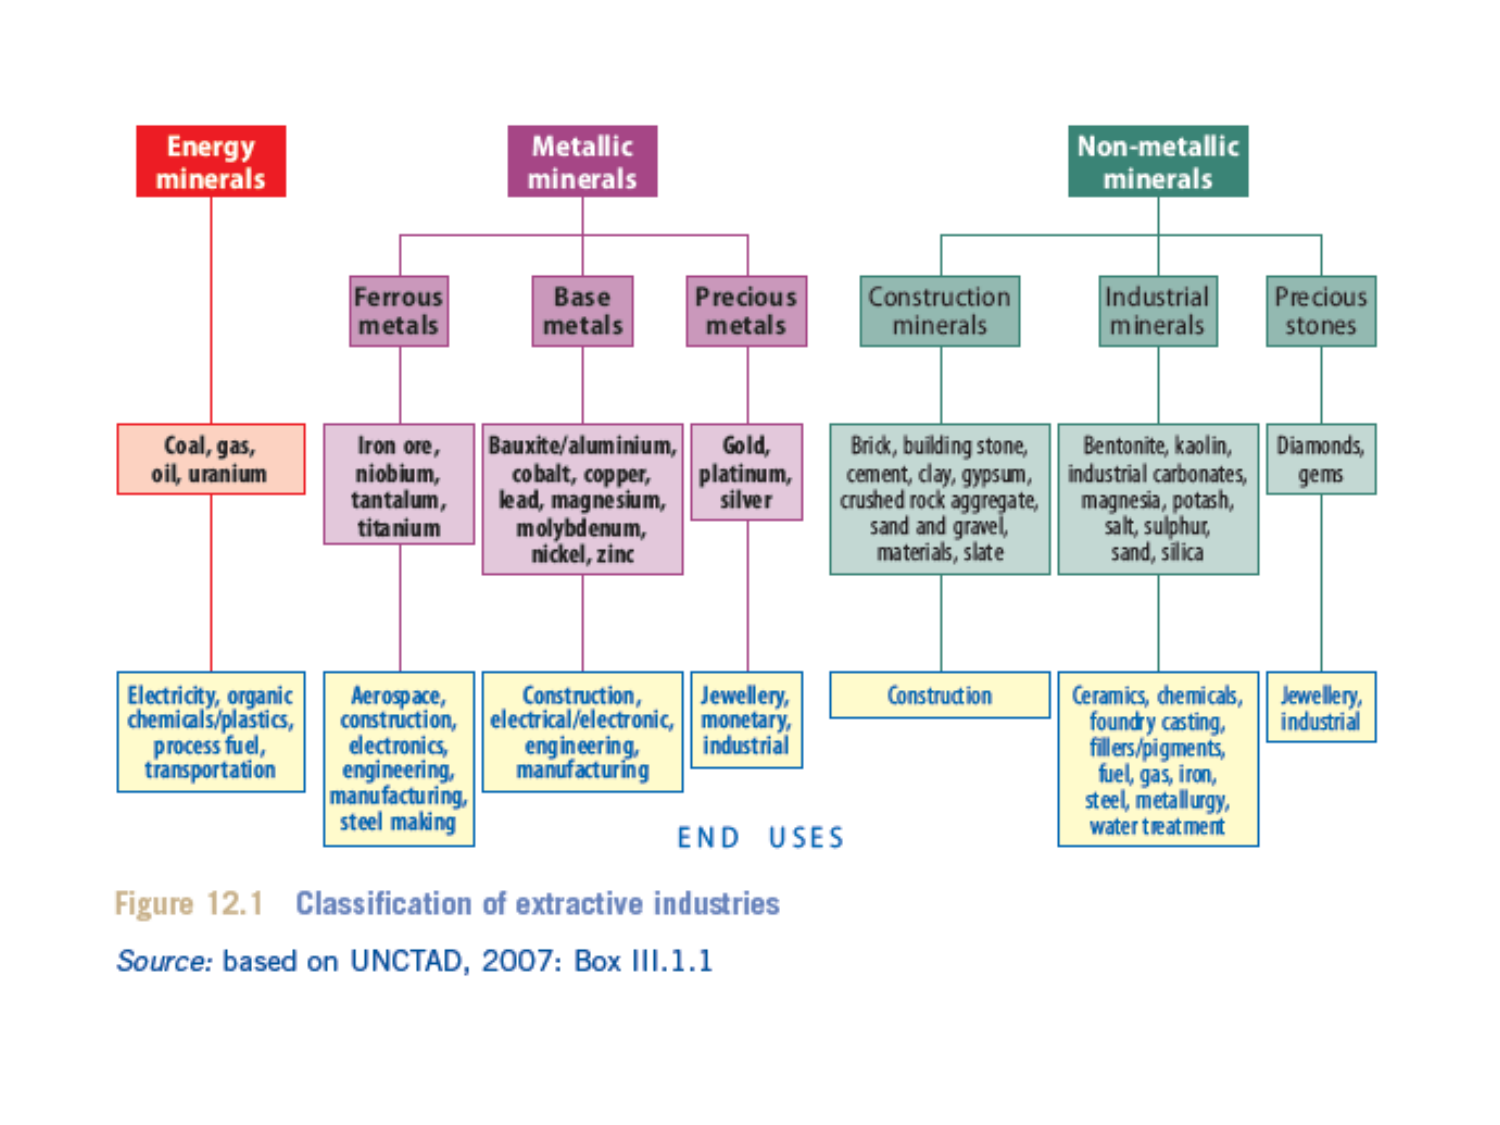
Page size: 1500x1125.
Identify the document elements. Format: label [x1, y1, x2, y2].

picture [76, 89, 1447, 1000]
